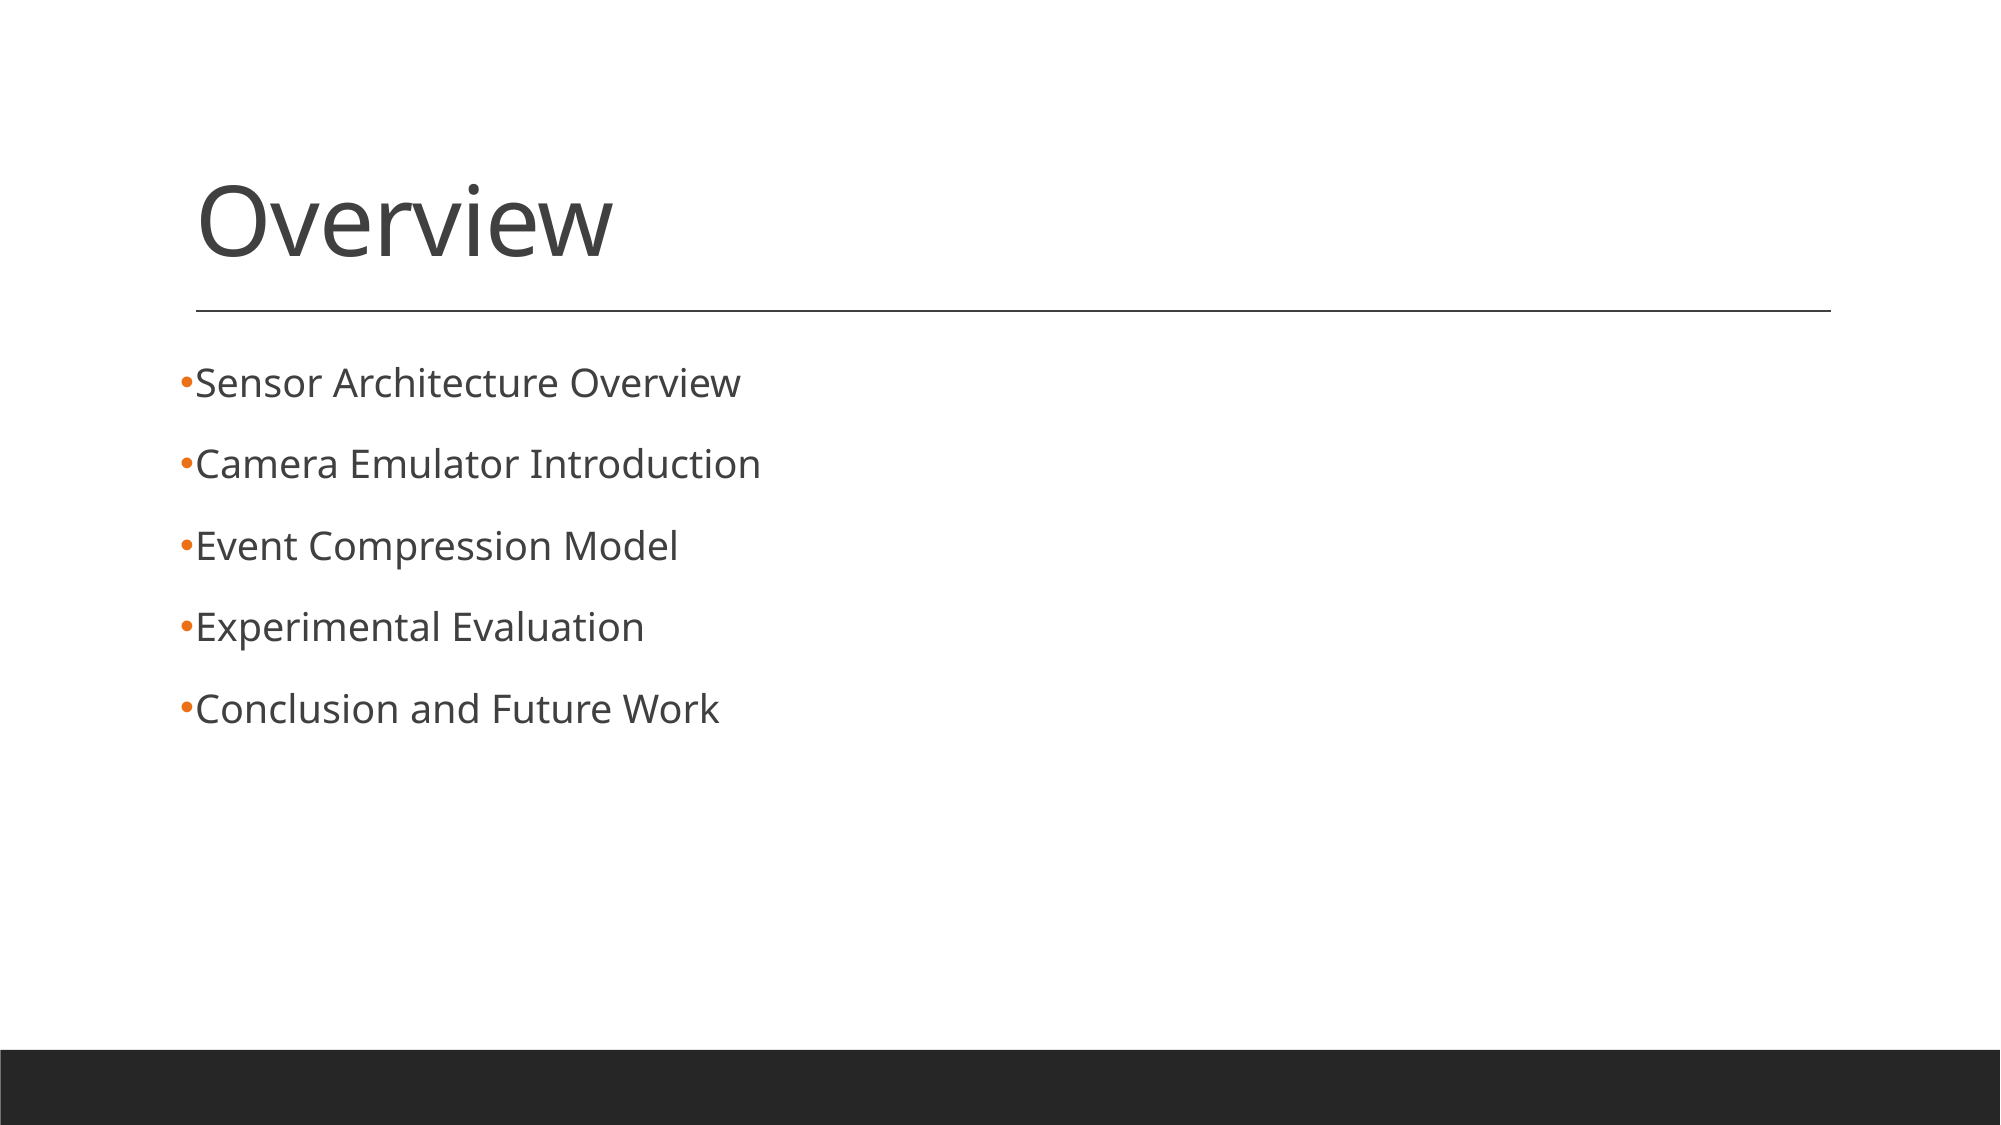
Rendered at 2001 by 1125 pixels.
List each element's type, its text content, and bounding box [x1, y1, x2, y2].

list Sensor Architecture Overview Camera Emulator Introduction Event Compression Model Experimental Evaluation Conclusion and Future Work [180, 345, 1830, 963]
title Overview [180, 47, 1830, 285]
